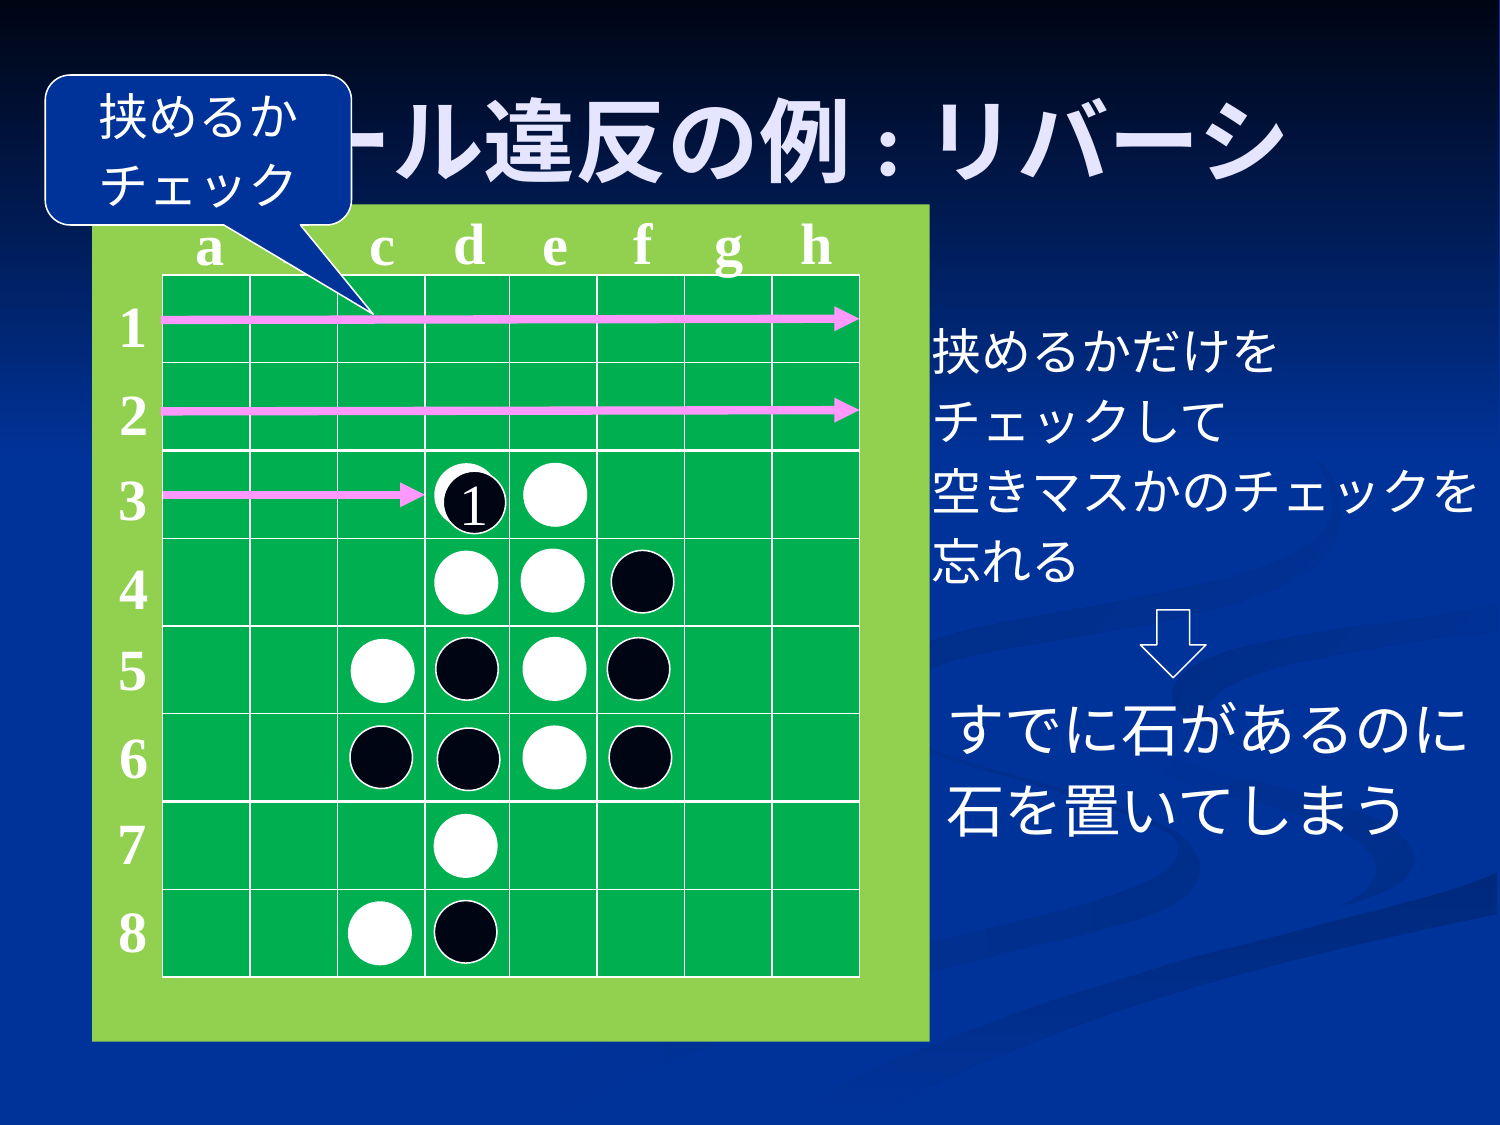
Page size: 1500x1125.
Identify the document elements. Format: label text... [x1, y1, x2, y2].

text_box 挟めるか チェック [45, 75, 352, 225]
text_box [92, 198, 930, 1042]
title ルール違反の例:リバーシ [75, 45, 1425, 233]
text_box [941, 609, 1476, 856]
text_box 挟めるかだけを チェックして 空きマスかのチェックを 忘れる [930, 313, 1496, 599]
